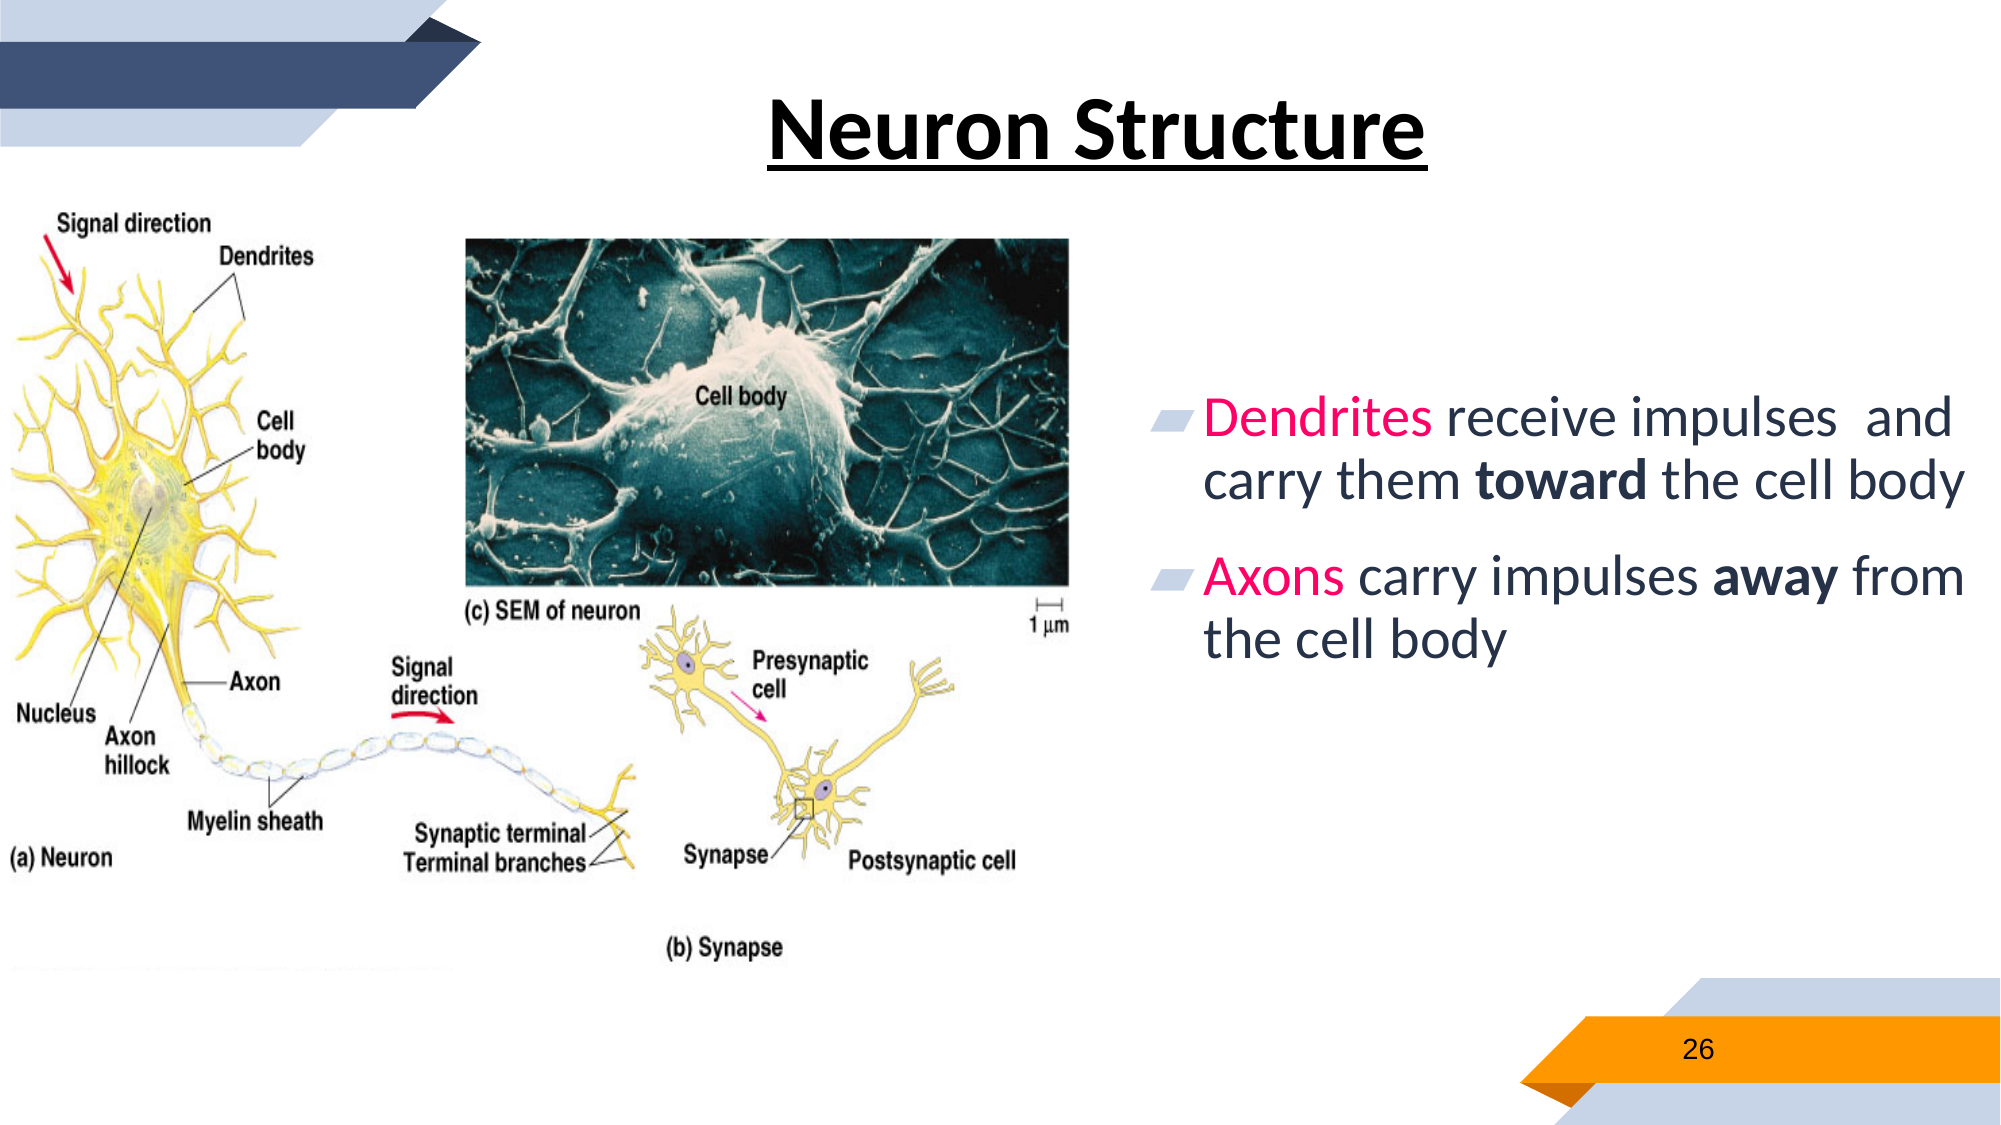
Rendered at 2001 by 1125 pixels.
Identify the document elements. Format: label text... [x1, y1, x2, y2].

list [0, 197, 1098, 971]
list Dendrites receive impulses and carry them toward the cell body Axons carry impulses away from the cell body [1117, 317, 2000, 933]
title Neuron Structure [731, 47, 1463, 198]
